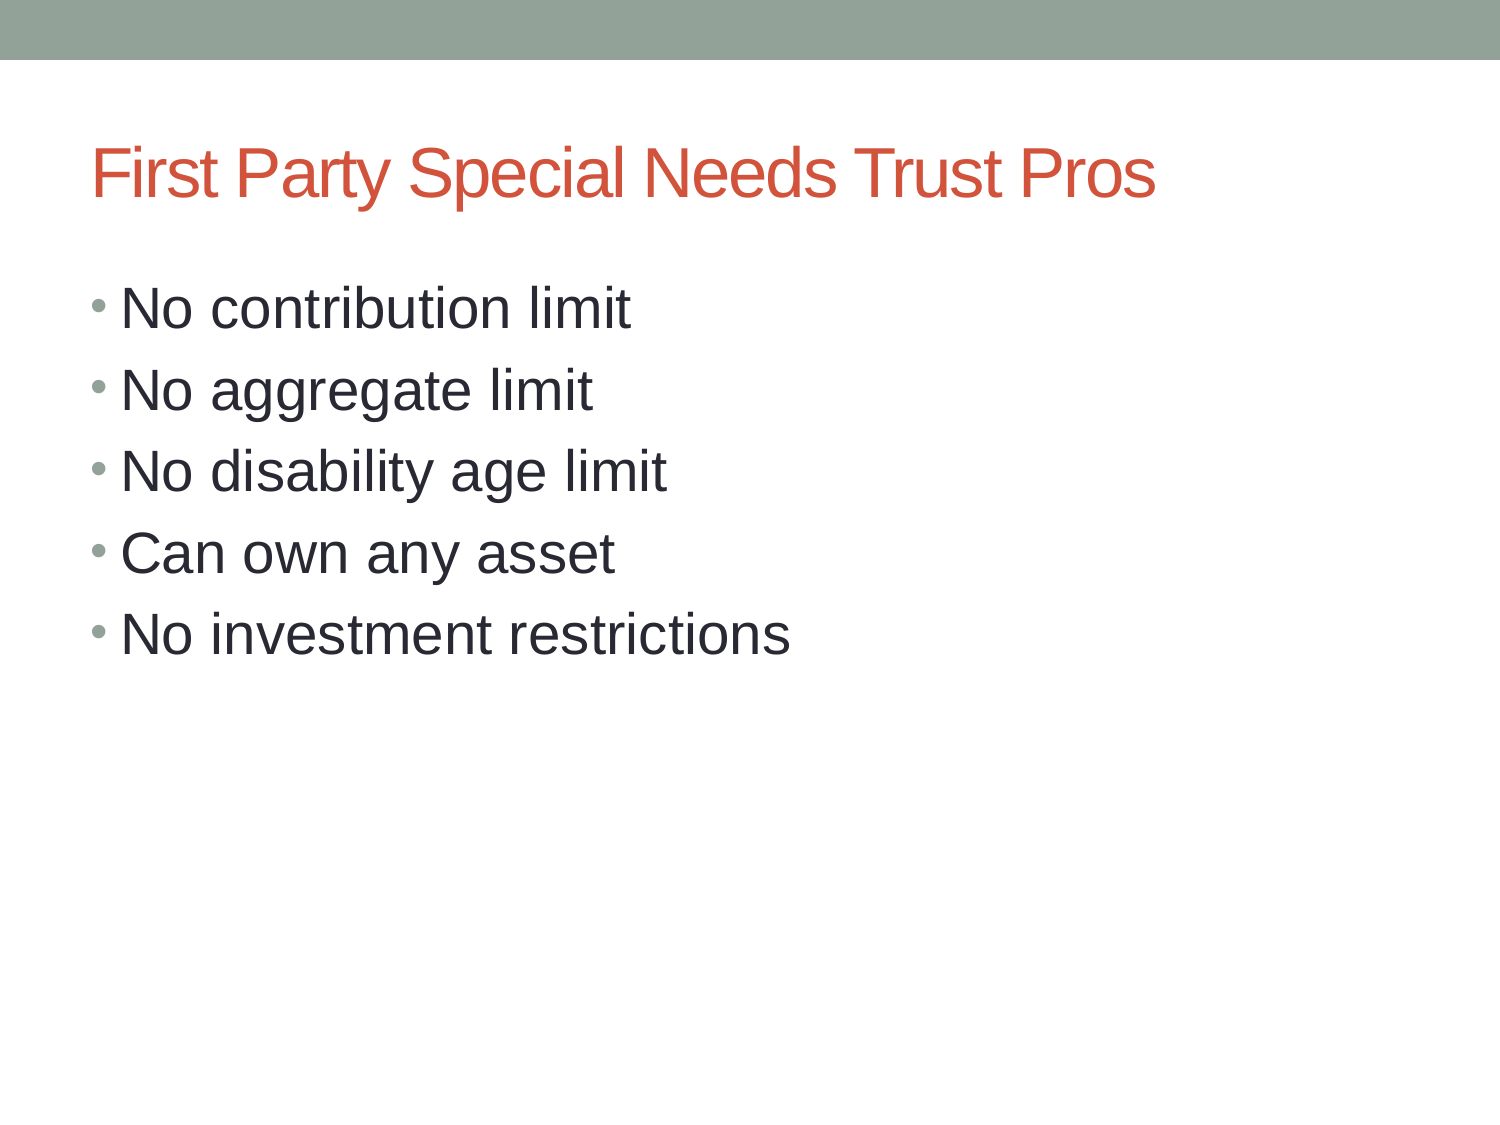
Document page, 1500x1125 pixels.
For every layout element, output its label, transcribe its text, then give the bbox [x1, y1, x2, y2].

list No contribution limit No aggregate limit No disability age limit Can own any asset No investment restrictions [75, 262, 1425, 1063]
title First Party Special Needs Trust Pros [75, 87, 1425, 250]
